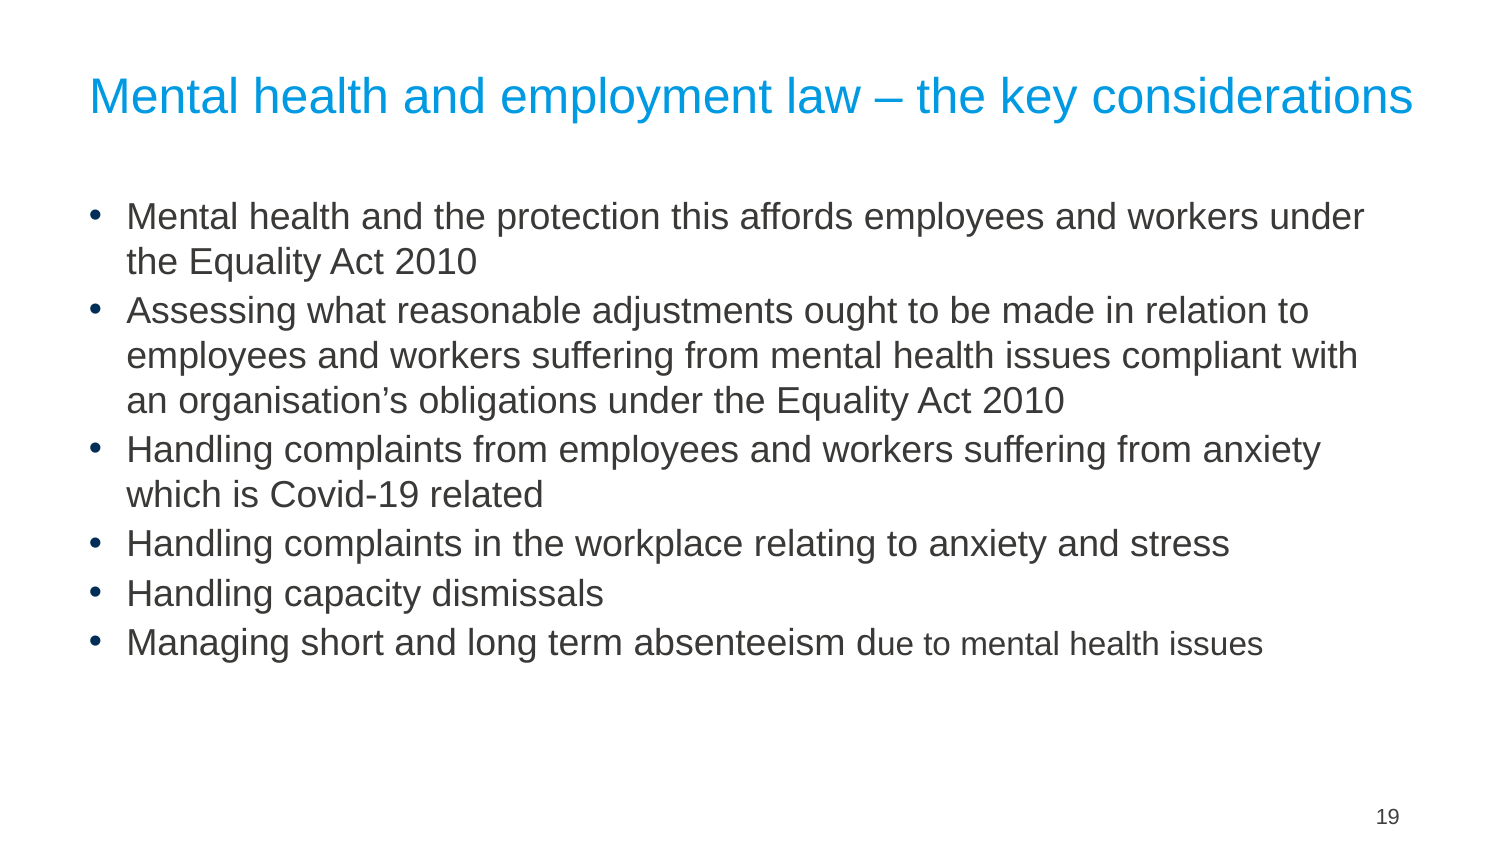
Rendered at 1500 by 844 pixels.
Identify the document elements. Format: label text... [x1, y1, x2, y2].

text_box Mental health and employment law – the key considerations [62, 55, 1441, 728]
slide_number 19 [1281, 793, 1400, 844]
list Mental health and the protection this affords employees and workers under the Equality Act 2010 Assessing what reasonable adjustments ought to be made in relation to employees and workers suffering from mental health issues compliant with an organisation’s obligations under the Equality Act 2010 Handling complaints from employees and workers suffering from anxiety which is Covid-19 related Handling complaints in the workplace relating to anxiety and stress Handling capacity dismissals Managing short and long term absenteeism due to mental health issues [88, 191, 1386, 809]
